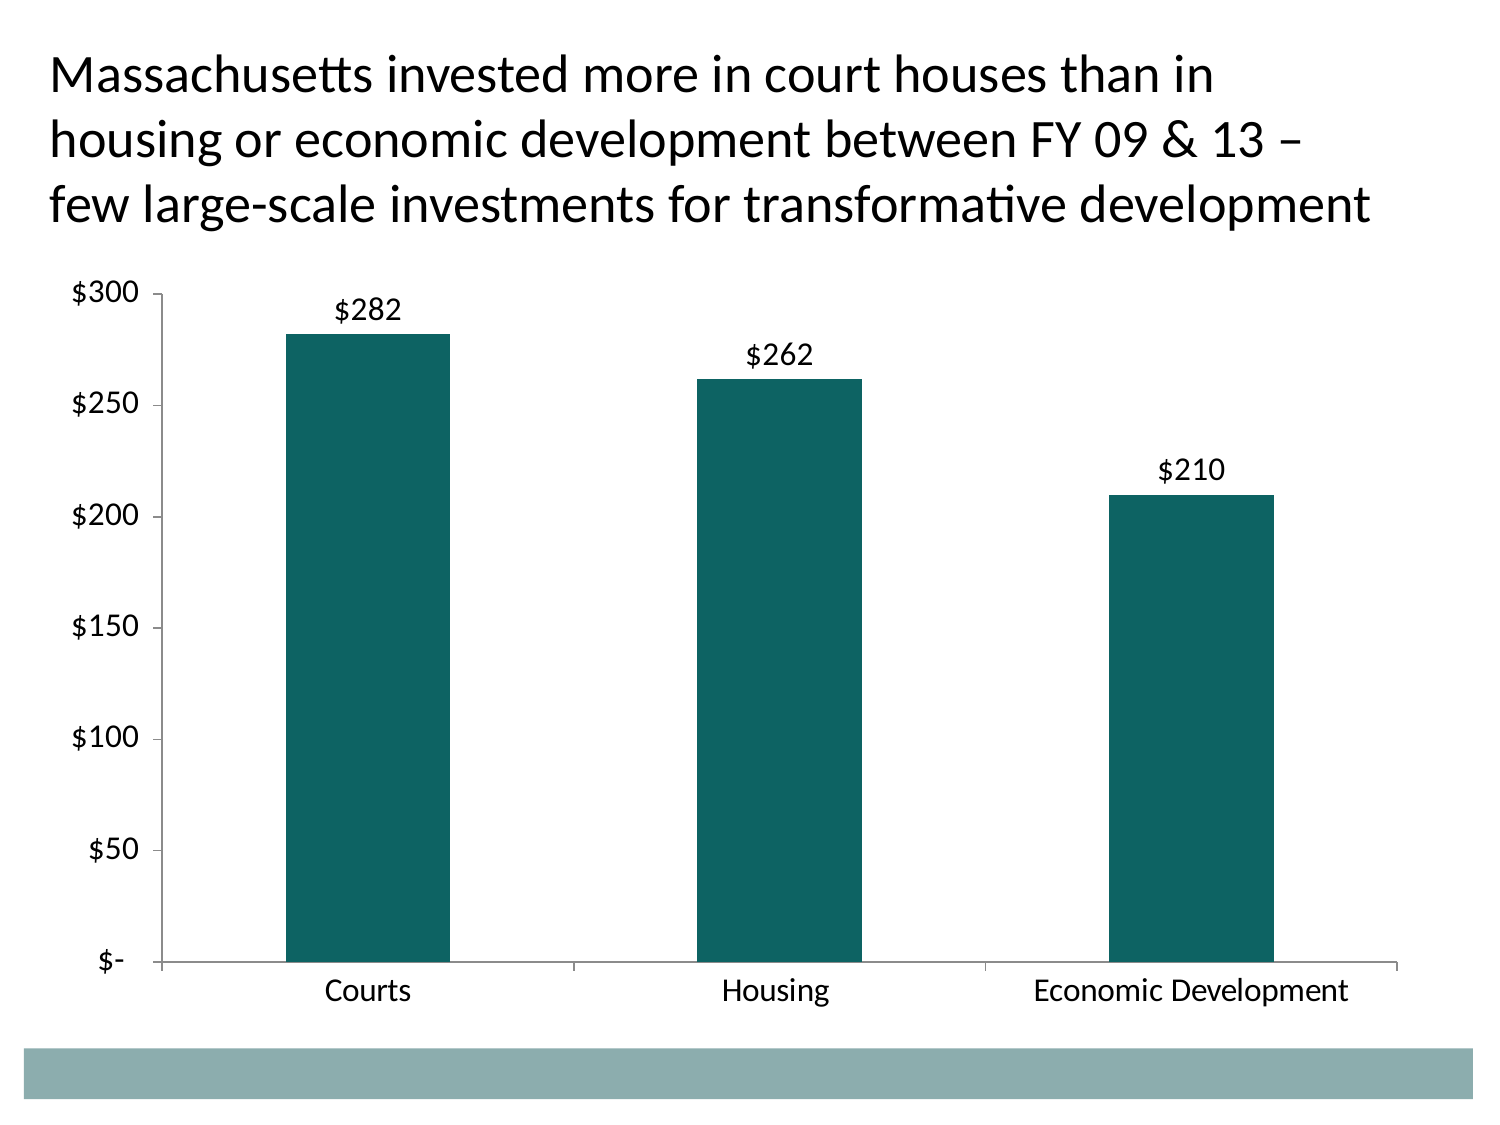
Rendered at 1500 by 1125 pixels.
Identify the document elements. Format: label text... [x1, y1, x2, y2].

text_box Massachusetts invested more in court houses than in housing or economic development between FY 09 & 13 – few large-scale investments for transformative development [35, 30, 1413, 241]
chart [34, 262, 1426, 1026]
